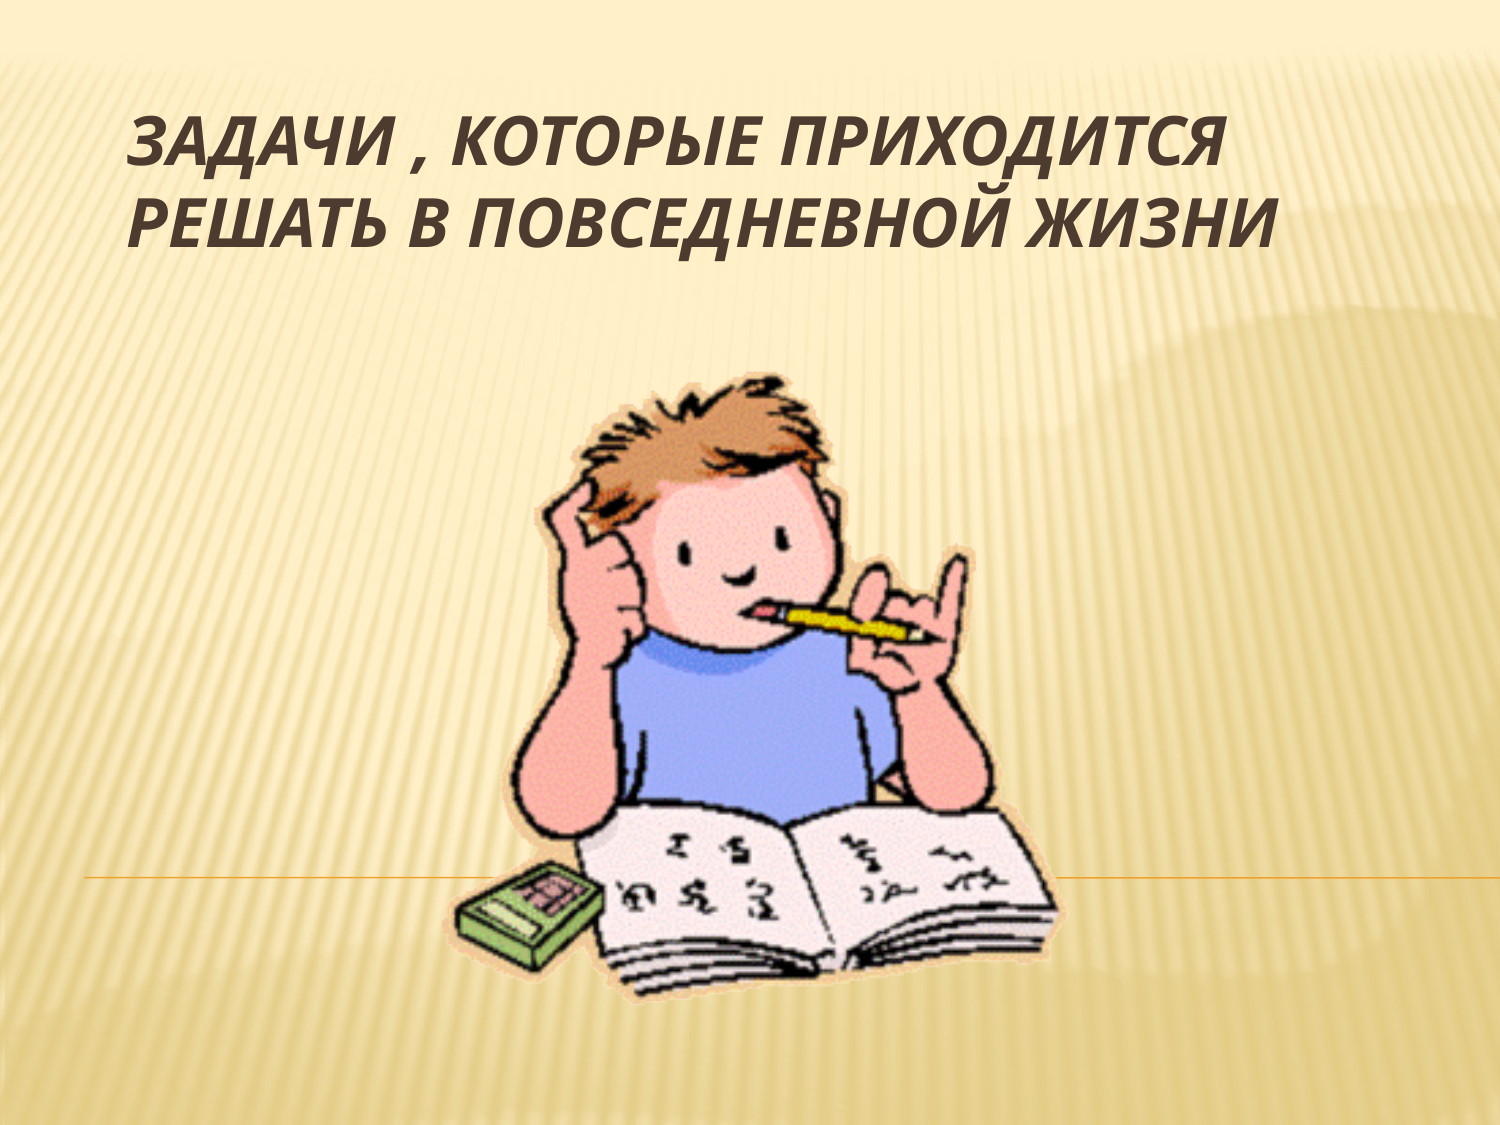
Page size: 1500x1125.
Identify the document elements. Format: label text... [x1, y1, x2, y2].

title Задачи , которые приходится решать в повседневной жизни [112, 90, 1388, 332]
picture [442, 361, 1081, 1019]
